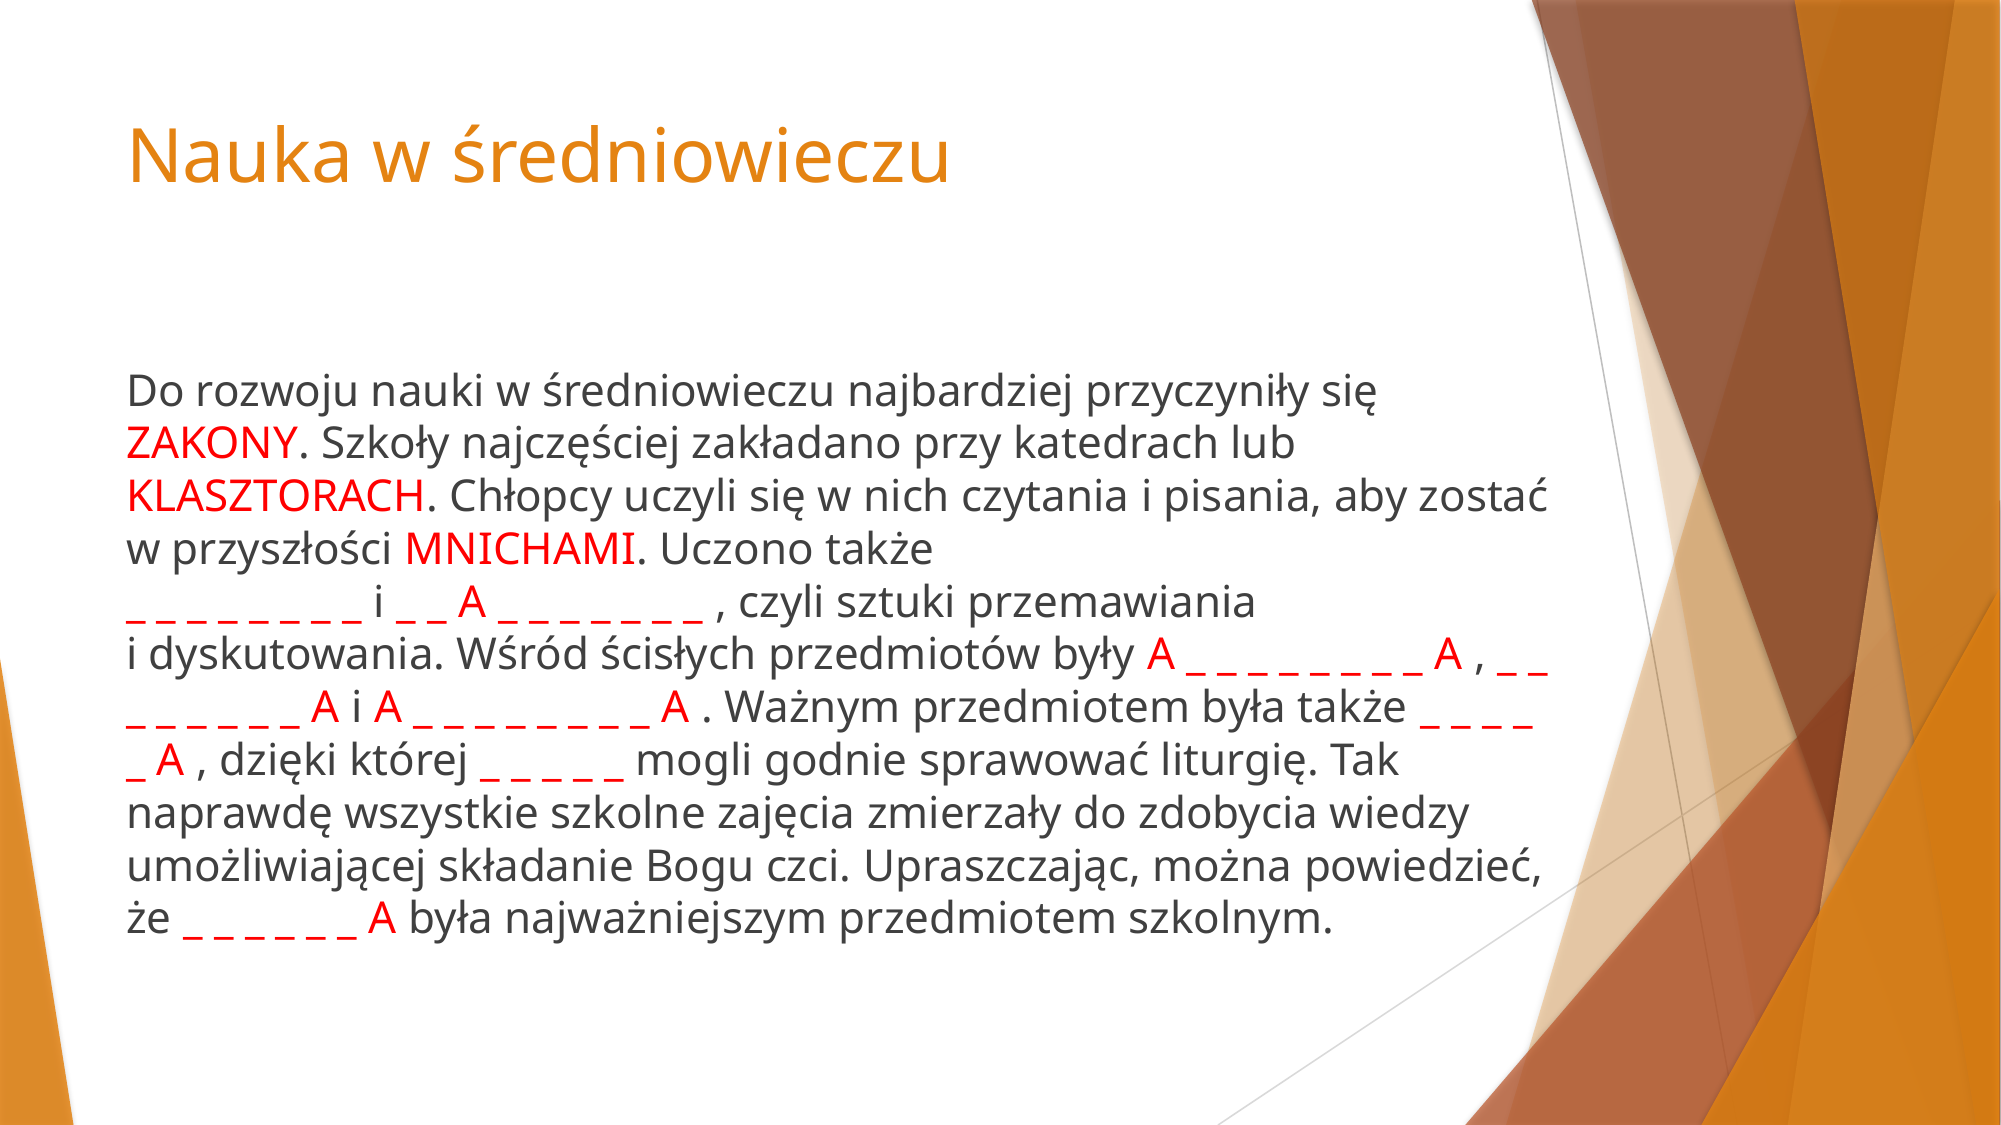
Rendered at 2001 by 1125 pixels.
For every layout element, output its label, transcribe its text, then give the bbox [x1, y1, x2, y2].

list Do rozwoju nauki w średniowieczu najbardziej przyczyniły się ZAKONY. Szkoły najczęściej zakładano przy katedrach lub KLASZTORACH. Chłopcy uczyli się w nich czytania i pisania, aby zostać w przyszłości MNICHAMI. Uczono także _ _ _ _ _ _ _ _ i _ _ A _ _ _ _ _ _ _ , czyli sztuki przemawiania i dyskutowania. Wśród ścisłych przedmiotów były A _ _ _ _ _ _ _ _ A , _ _ _ _ _ _ _ _ A i A _ _ _ _ _ _ _ _ A . Ważnym przedmiotem była także _ _ _ _ _ A , dzięki której _ _ _ _ _ mogli godnie sprawować liturgię. Tak naprawdę wszystkie szkolne zajęcia zmierzały do zdobycia wiedzy umożliwiającej składanie Bogu czci. Upraszczając, można powiedzieć, że _ _ _ _ _ _ A była najważniejszym przedmiotem szkolnym. [111, 354, 1570, 992]
title Nauka w średniowieczu [111, 99, 1522, 317]
